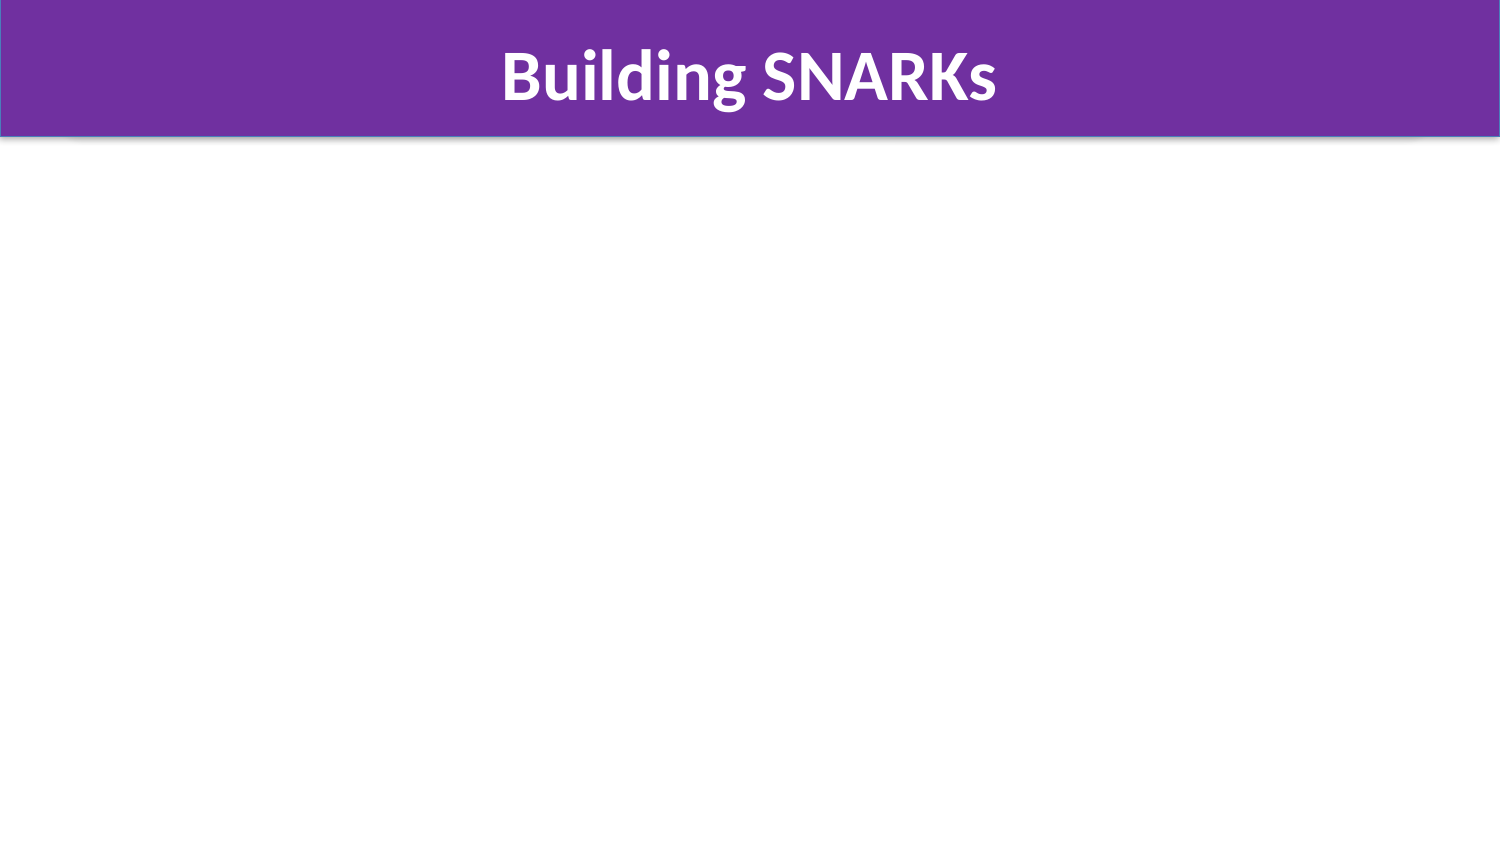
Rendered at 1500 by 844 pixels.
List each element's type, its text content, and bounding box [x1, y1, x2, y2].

title Building SNARKs [75, 20, 1425, 123]
